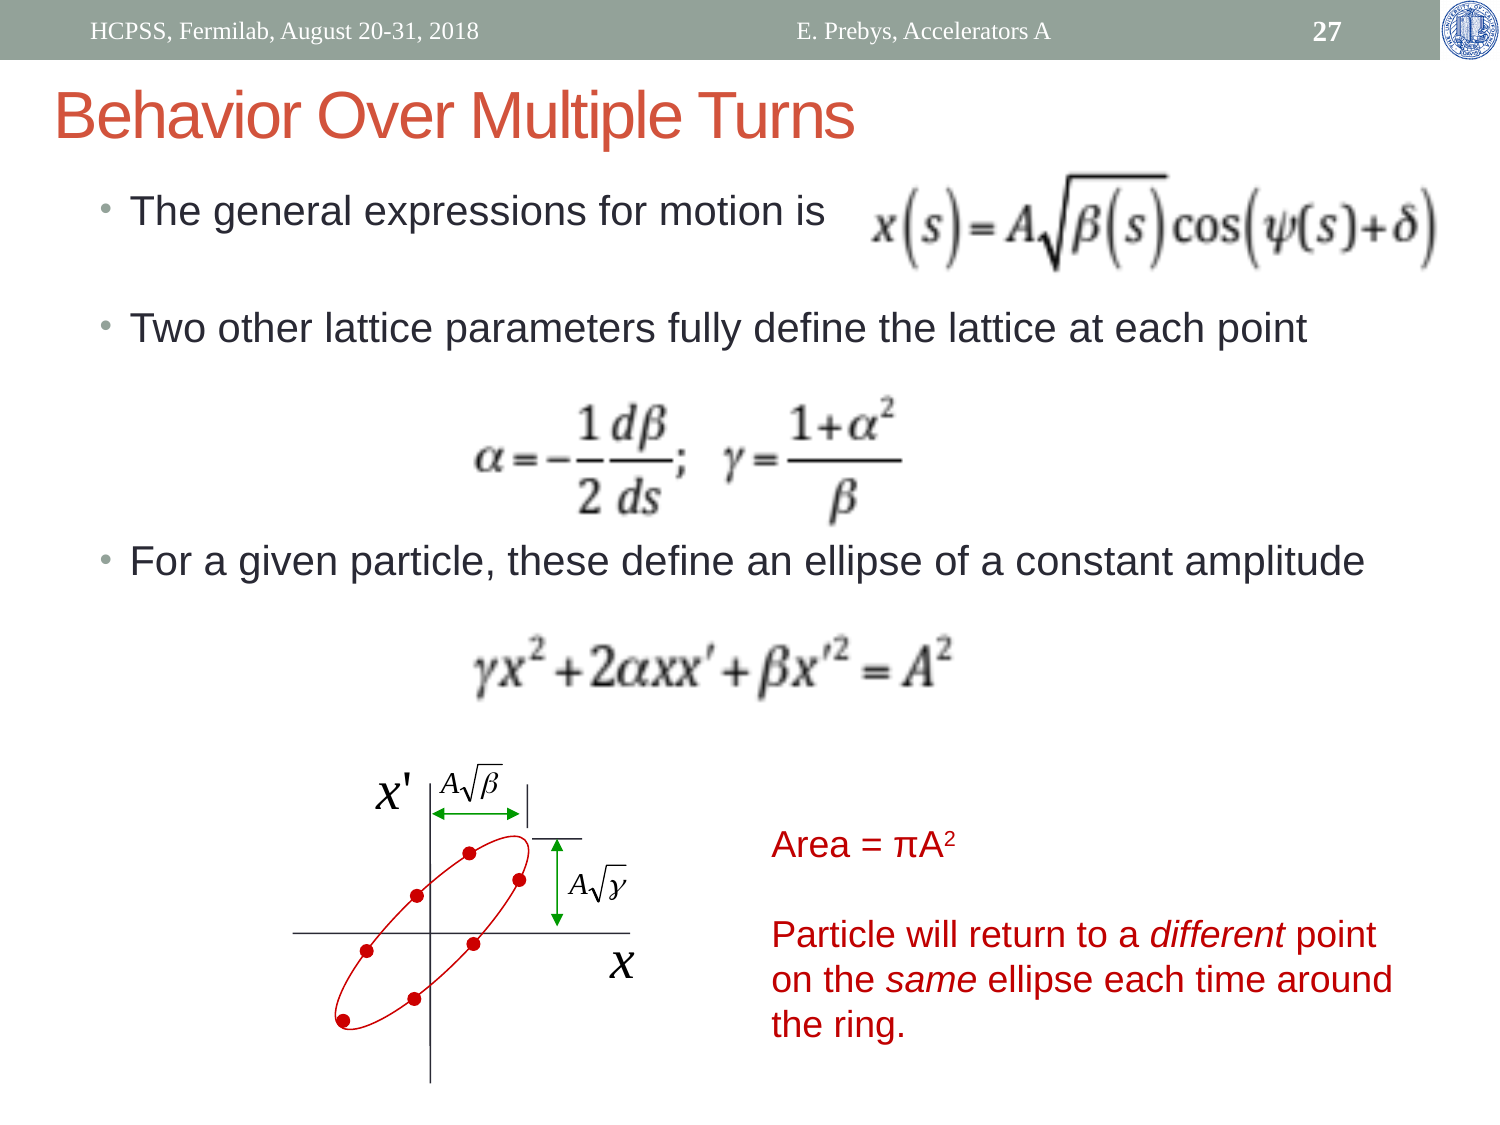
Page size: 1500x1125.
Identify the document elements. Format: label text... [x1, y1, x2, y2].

picture [599, 940, 646, 993]
footer E. Prebys, Accelerators A [562, 3, 1286, 57]
text_box [410, 889, 424, 903]
text_box [467, 937, 480, 951]
text_box [463, 847, 476, 860]
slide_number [75, 3, 550, 57]
text_box [513, 873, 526, 887]
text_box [467, 620, 956, 708]
text_box [550, 838, 564, 927]
picture [1440, 0, 1500, 61]
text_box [469, 380, 906, 531]
title Behavior Over Multiple Turns [39, 62, 1333, 161]
list The general expressions for motion is Two other lattice parameters fully define the lattice at each point For a given particle, these define an ellipse of a constant amplitude [84, 175, 1439, 791]
text_box [408, 992, 421, 1006]
picture [365, 758, 422, 824]
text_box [866, 165, 1441, 280]
text_box [335, 836, 529, 1030]
text_box [507, 812, 520, 821]
slide_number 27 [1297, 3, 1425, 57]
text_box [562, 858, 634, 910]
text_box [336, 1014, 350, 1028]
text_box [432, 813, 445, 821]
text_box [360, 944, 373, 958]
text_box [433, 757, 510, 809]
text_box Area = πA2 Particle will return to a different point on the same ellipse each time around the ring. [756, 812, 1415, 1053]
